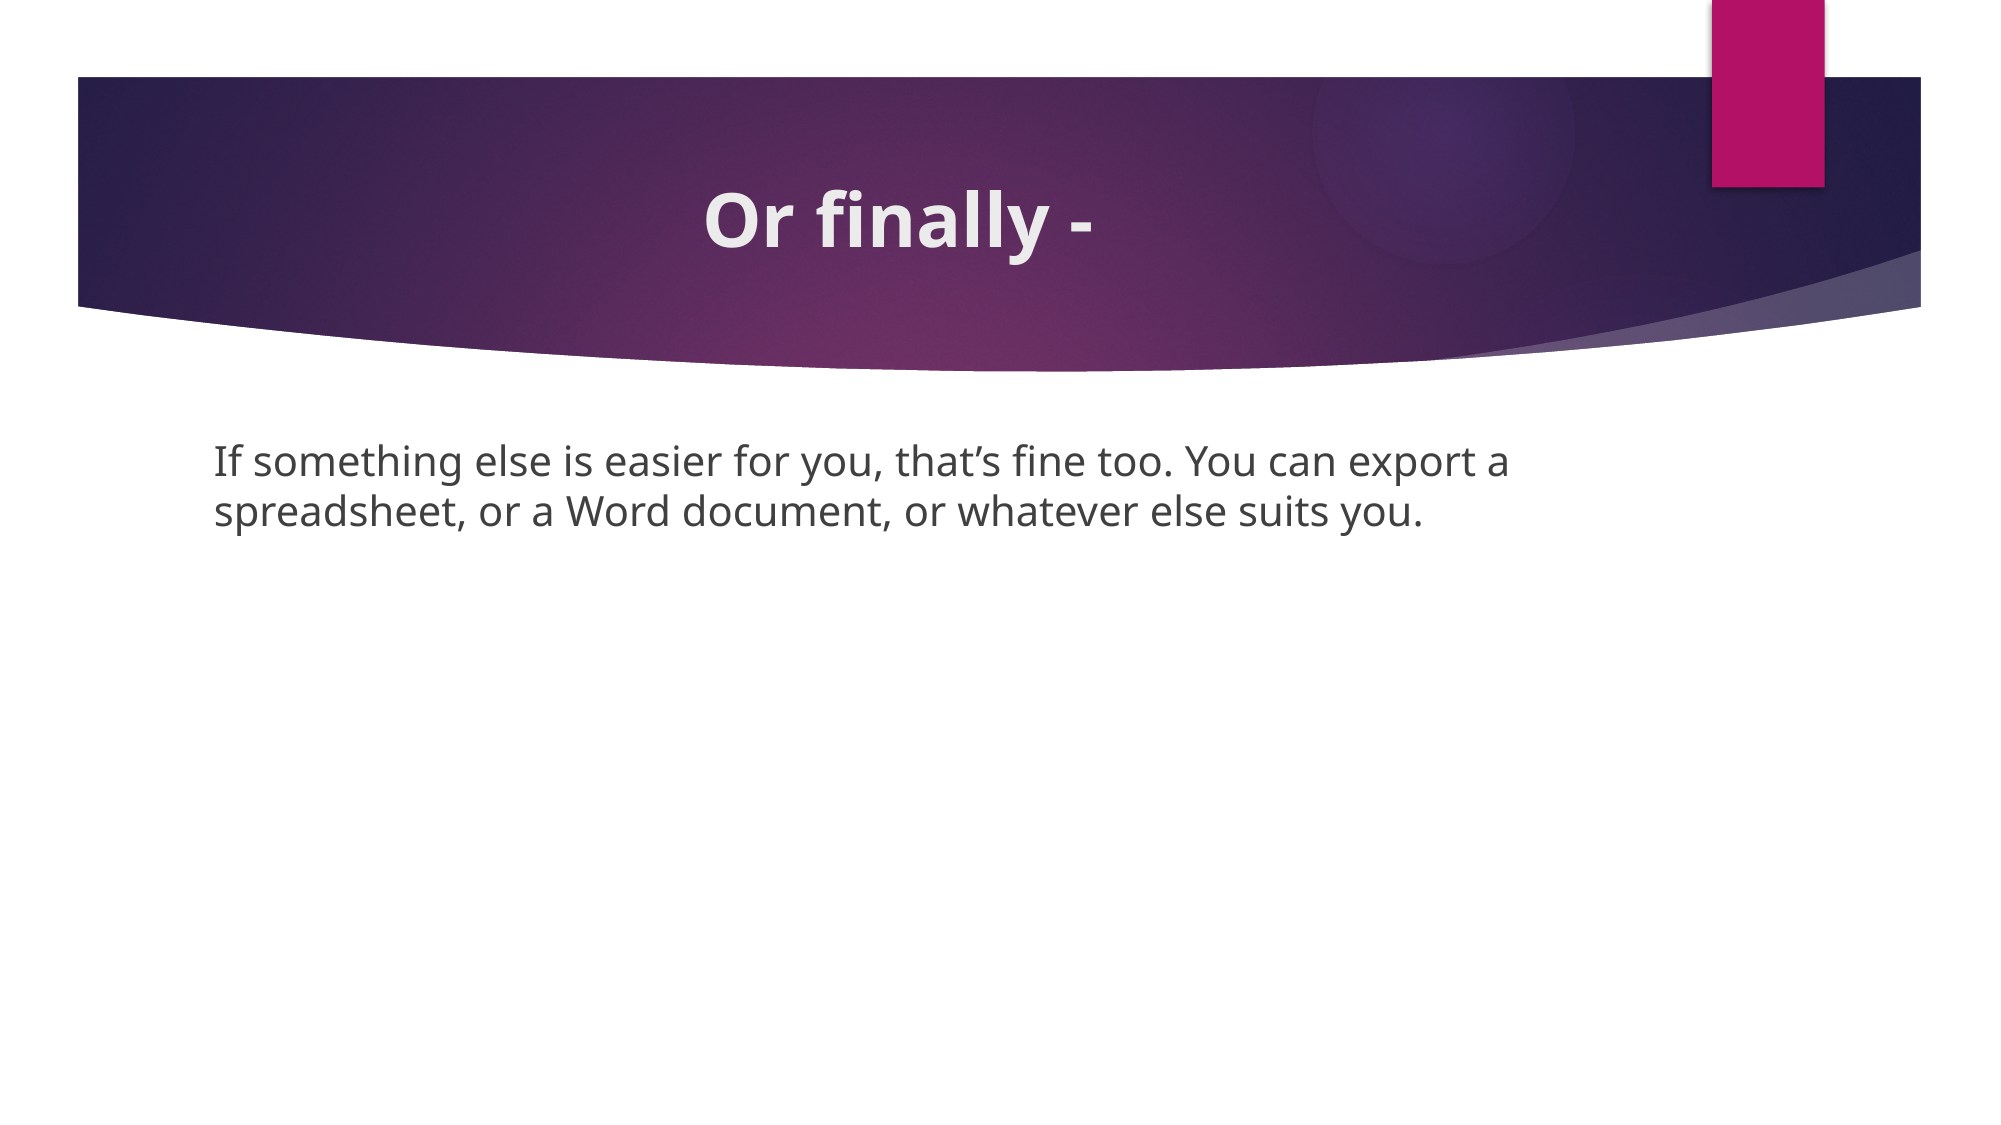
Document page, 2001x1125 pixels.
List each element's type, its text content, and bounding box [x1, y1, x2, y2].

title Or finally - [189, 159, 1627, 276]
list If something else is easier for you, that’s fine too. You can export a spreadsheet, or a Word document, or whatever else suits you. [189, 427, 1638, 988]
